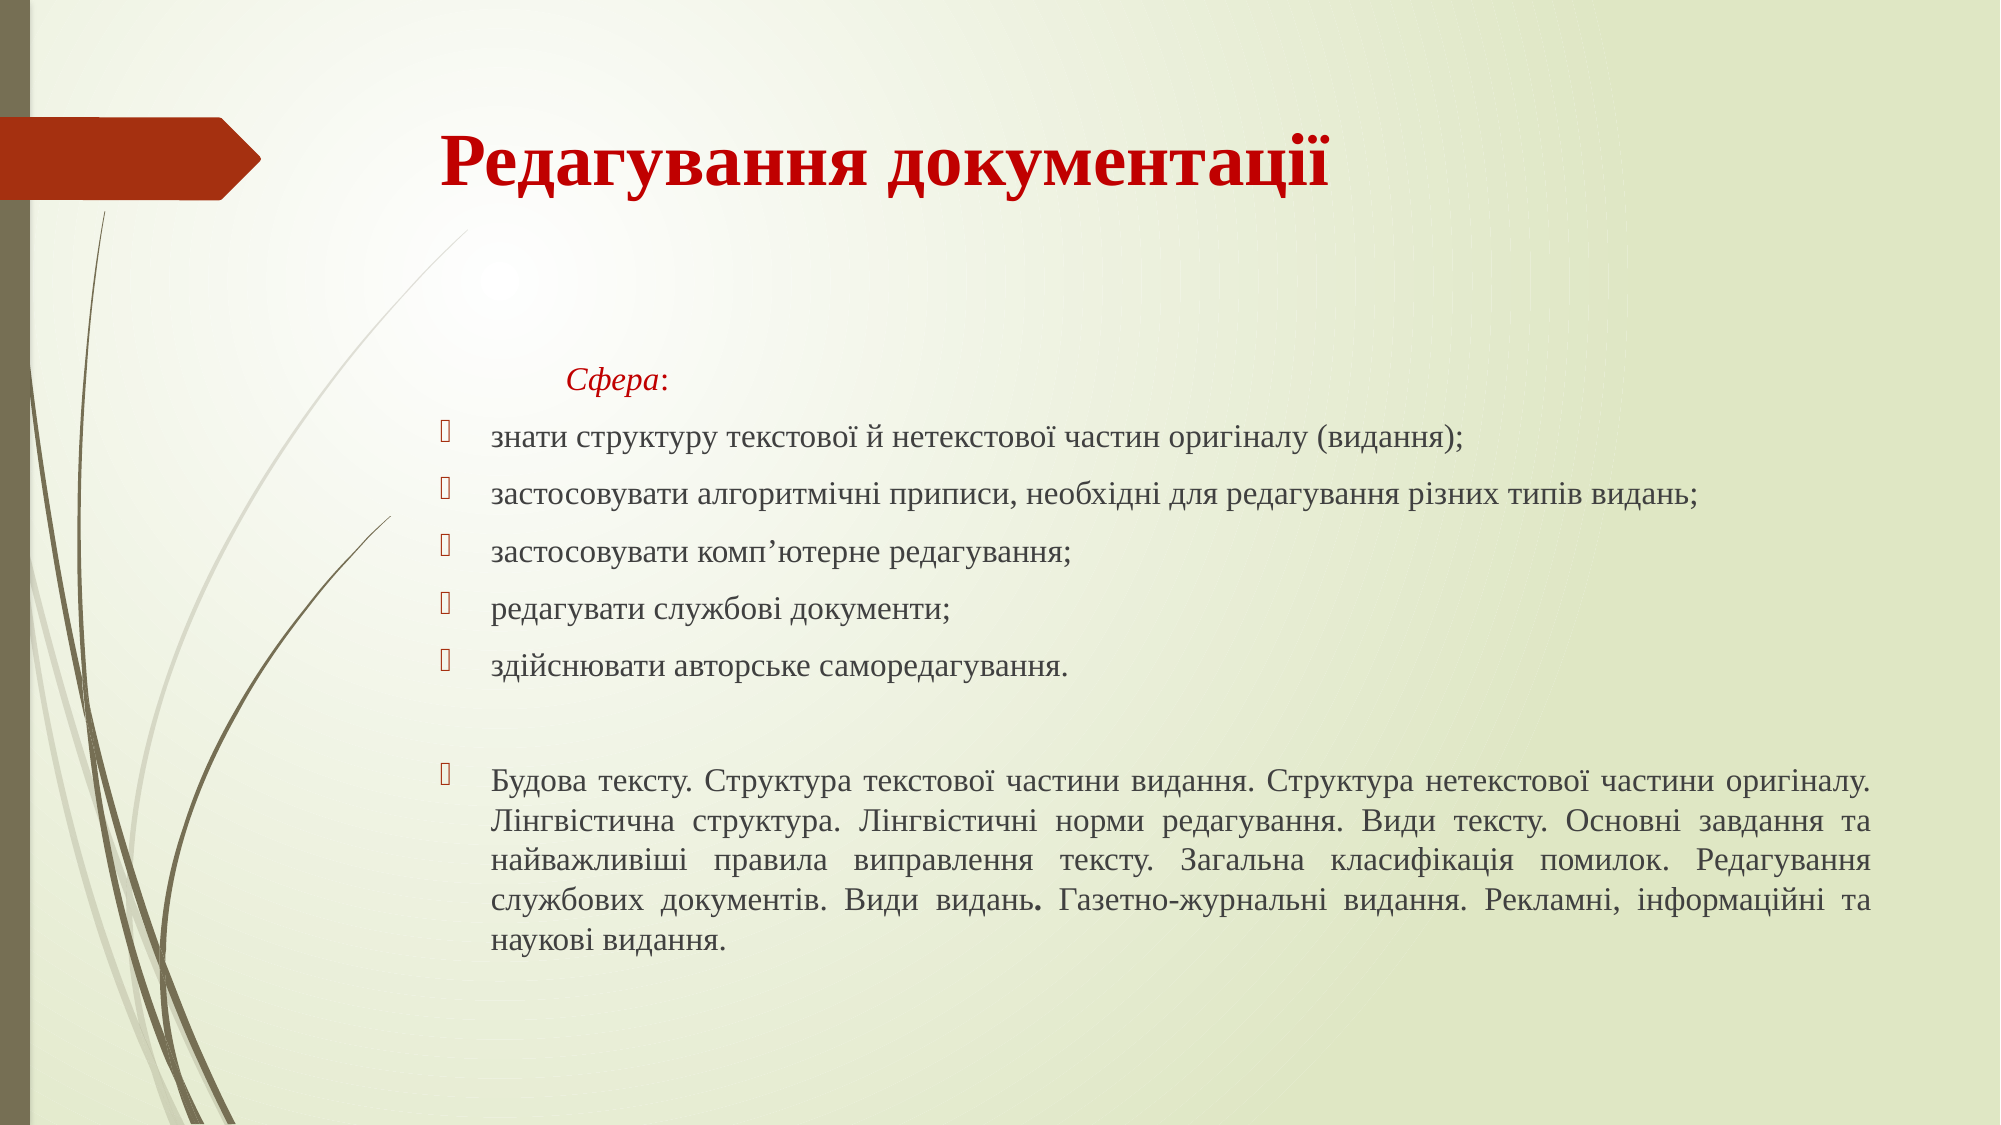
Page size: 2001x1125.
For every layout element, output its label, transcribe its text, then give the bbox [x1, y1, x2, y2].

list Сфера: знати структуру текстової й нетекстової частин оригіналу (видання); застосовувати алгоритмічні приписи, необхідні для редагування різних типів видань; застосовувати комп’ютерне редагування; редагувати службові документи; здійснювати авторське саморедагування. Будова тексту. Структура текстової частини видання. Структура нетекстової частини оригіналу. Лінгвістична структура. Лінгвістичні норми редагування. Види тексту. Основні завдання та найважливіші правила виправлення тексту. Загальна класифікація помилок. Редагування службових документів. Види видань. Газетно-журнальні видання. Рекламні, інформаційні та наукові видання. [424, 350, 1888, 970]
title Редагування документації [425, 102, 1888, 313]
